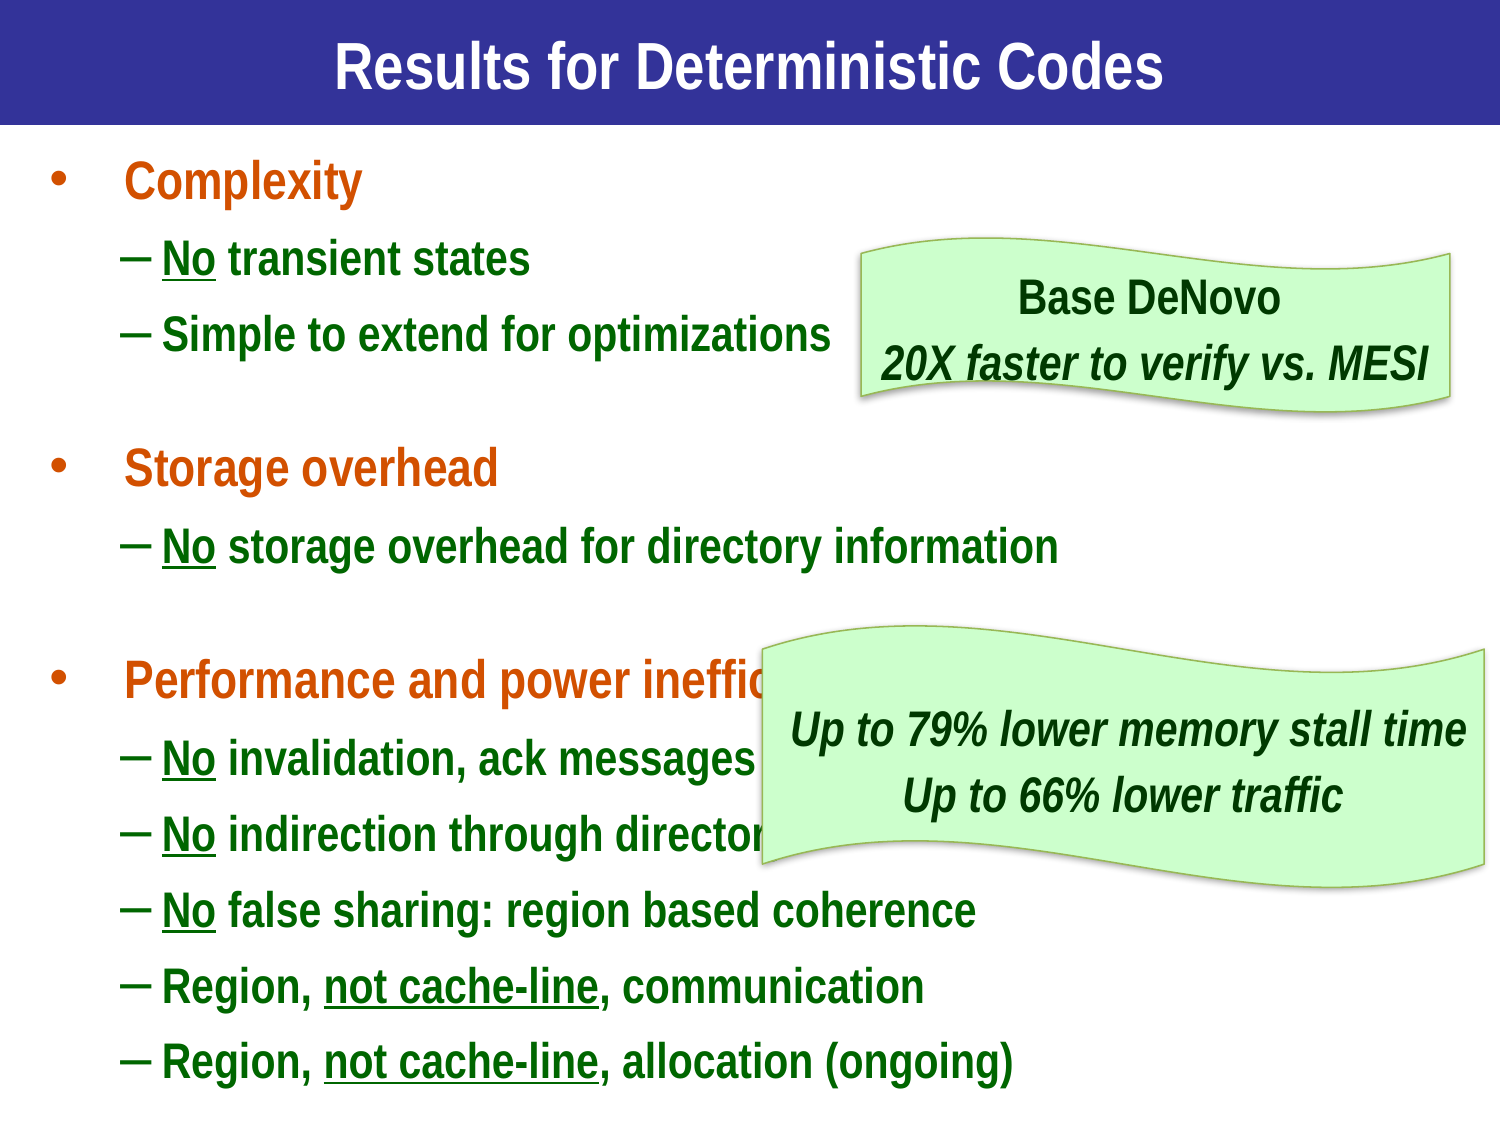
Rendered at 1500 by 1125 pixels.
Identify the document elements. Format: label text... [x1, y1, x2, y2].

text_box Base DeNovo 20X faster to verify vs. MESI [860, 237, 1451, 413]
title Results for Deterministic Codes [0, 0, 1500, 125]
list Complexity No transient states Simple to extend for optimizations Storage overhead No storage overhead for directory information Performance and power inefficiencies No invalidation, ack messages No indirection through directory No false sharing: region based coherence Region, not cache-line, communication Region, not cache-line, allocation (ongoing) [24, 137, 1475, 1038]
text_box Up to 79% lower memory stall time Up to 66% lower traffic [761, 625, 1485, 889]
